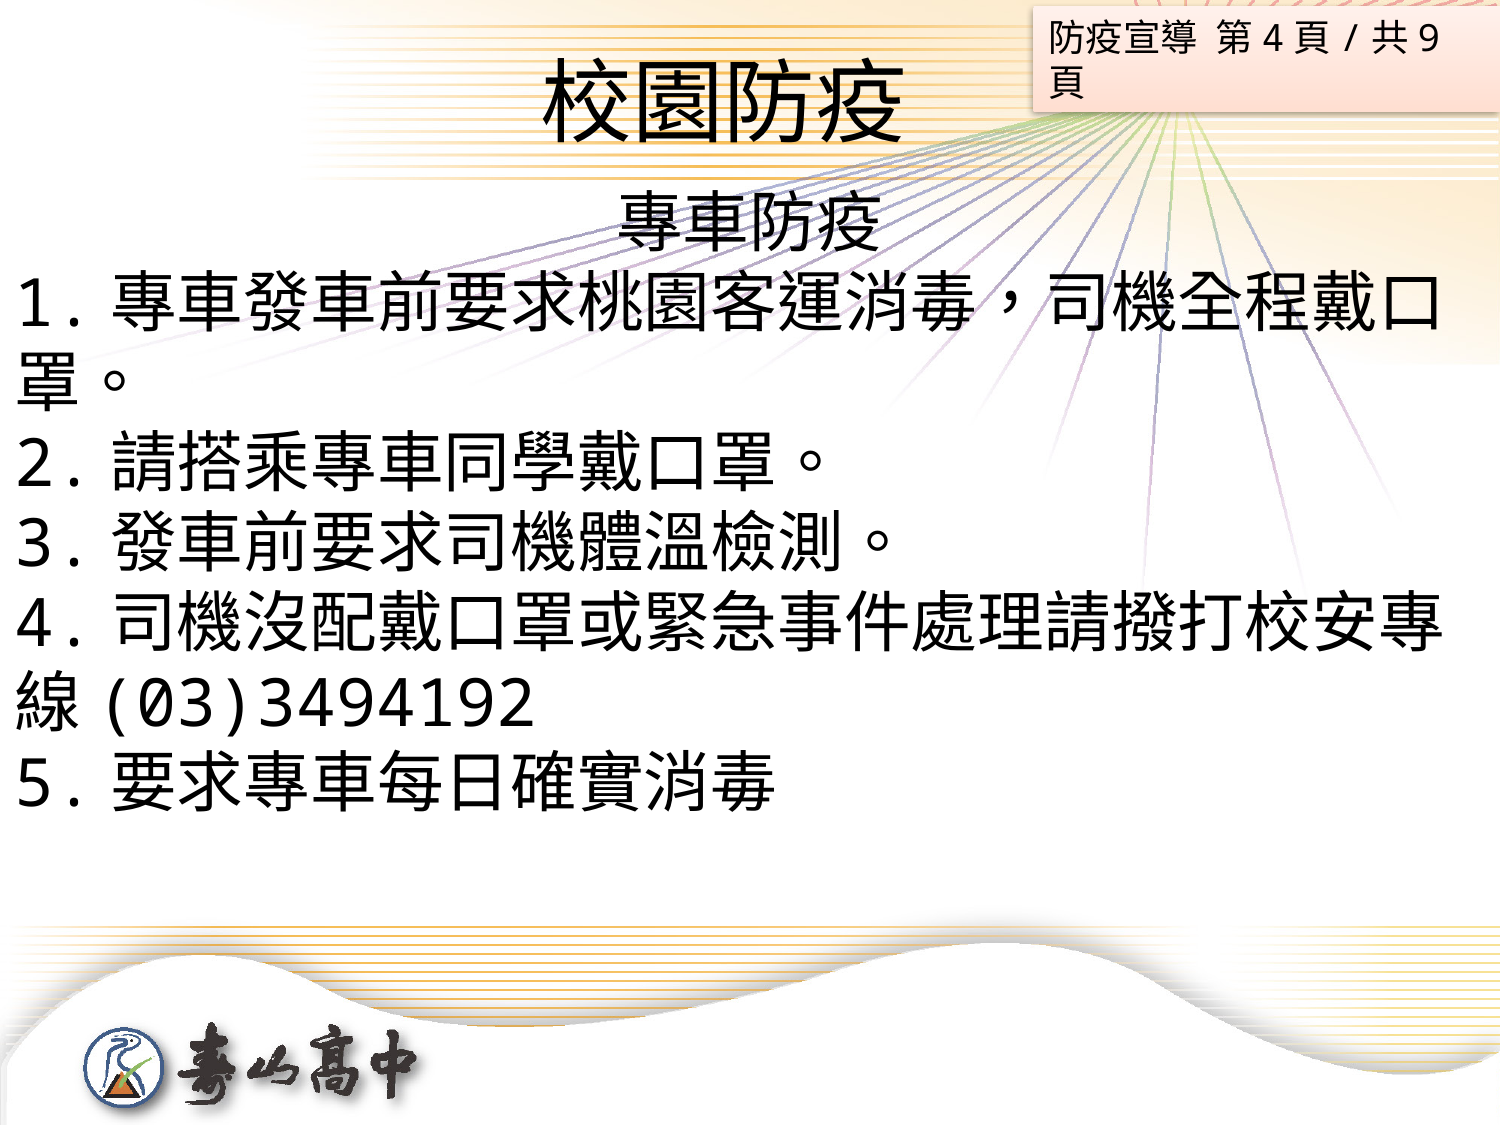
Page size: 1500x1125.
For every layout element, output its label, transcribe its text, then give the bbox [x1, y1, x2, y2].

text_box 專車防疫 1.專車發車前要求桃園客運消毒，司機全程戴口罩。 2.請搭乘專車同學戴口罩。 3.發車前要求司機體溫檢測。 4.司機沒配戴口罩或緊急事件處理請撥打校安專線(03)3494192 5.要求專車每日確實消毒 [0, 172, 1500, 878]
text_box 校園防疫 [393, 36, 1055, 162]
picture [0, 0, 1500, 172]
text_box 防疫宣導 第4頁/共9頁 [1033, 6, 1500, 112]
picture [0, 878, 1500, 1125]
